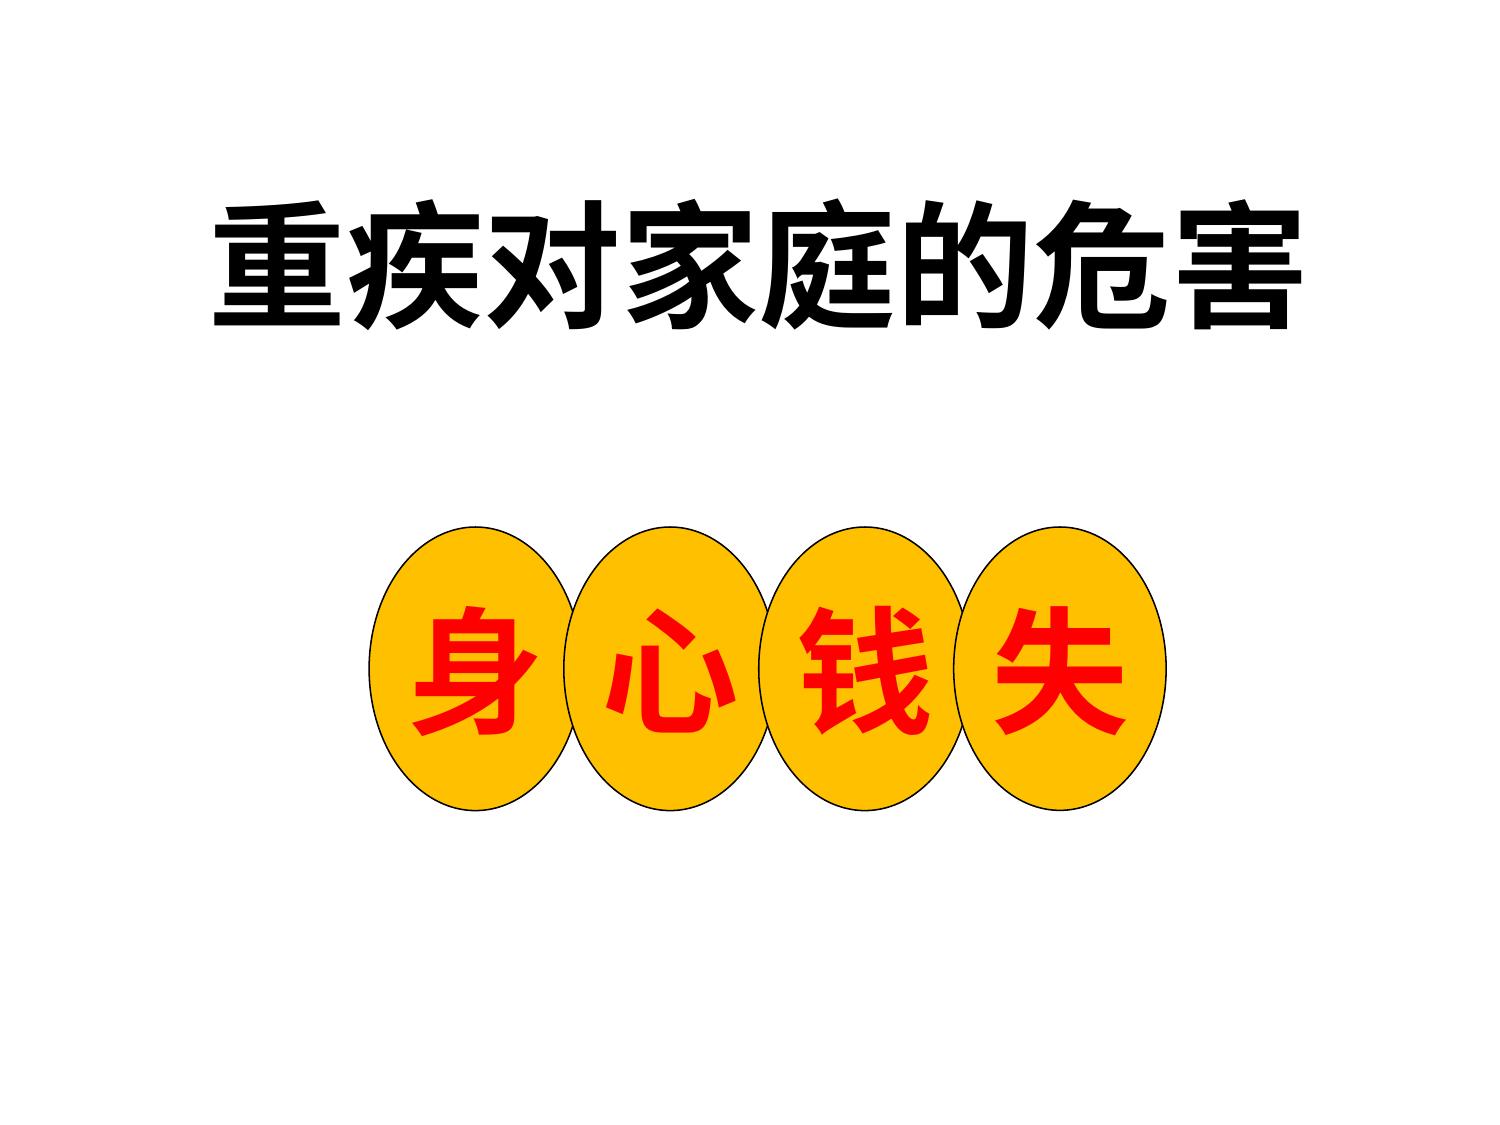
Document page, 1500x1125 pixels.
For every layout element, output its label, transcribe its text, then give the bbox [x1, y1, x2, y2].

text_box 钱 [758, 527, 962, 811]
text_box 失 [953, 527, 1167, 811]
text_box 身 [369, 527, 573, 811]
text_box 重疾对家庭的危害 [125, 172, 1393, 353]
text_box 心 [563, 527, 768, 811]
